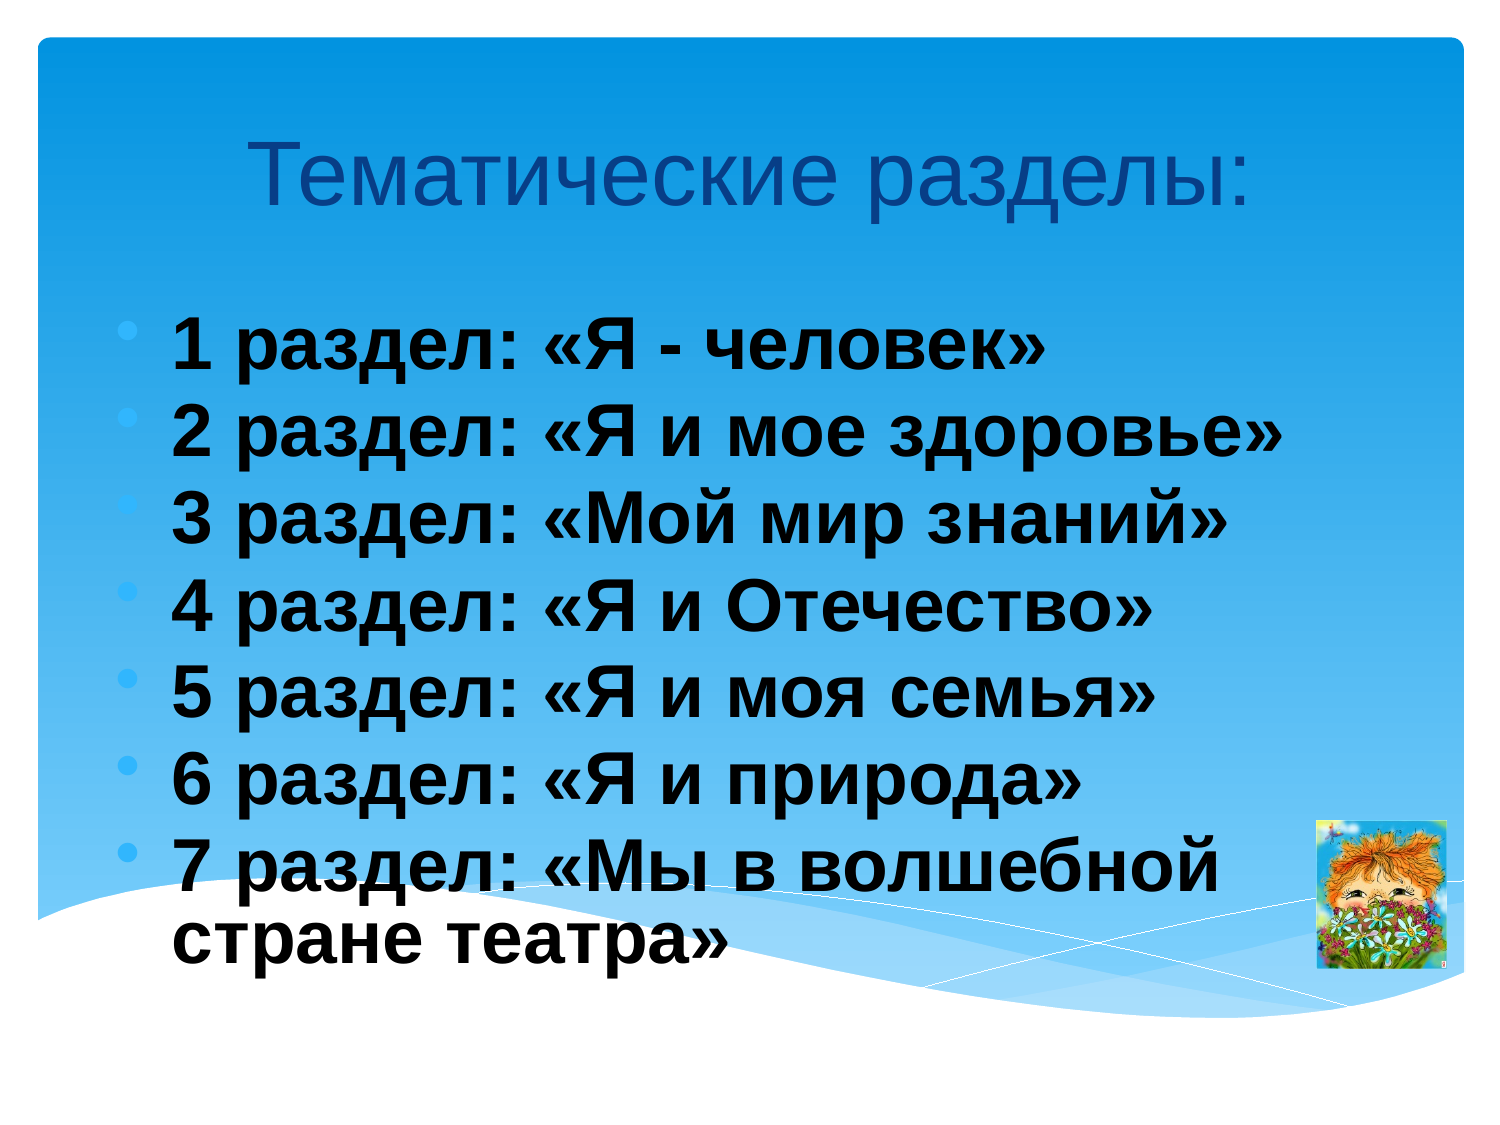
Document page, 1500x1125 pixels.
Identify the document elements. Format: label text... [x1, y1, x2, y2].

picture [1316, 820, 1448, 969]
title Тематические разделы: [112, 54, 1388, 219]
subtitle 1 раздел: «Я - человек» 2 раздел: «Я и мое здоровье» 3 раздел: «Мой мир знаний» 4 раздел: «Я и Отечество» 5 раздел: «Я и моя семья» 6 раздел: «Я и природа» 7 раздел: «Мы в волшебной стране театра» [100, 219, 1400, 1047]
